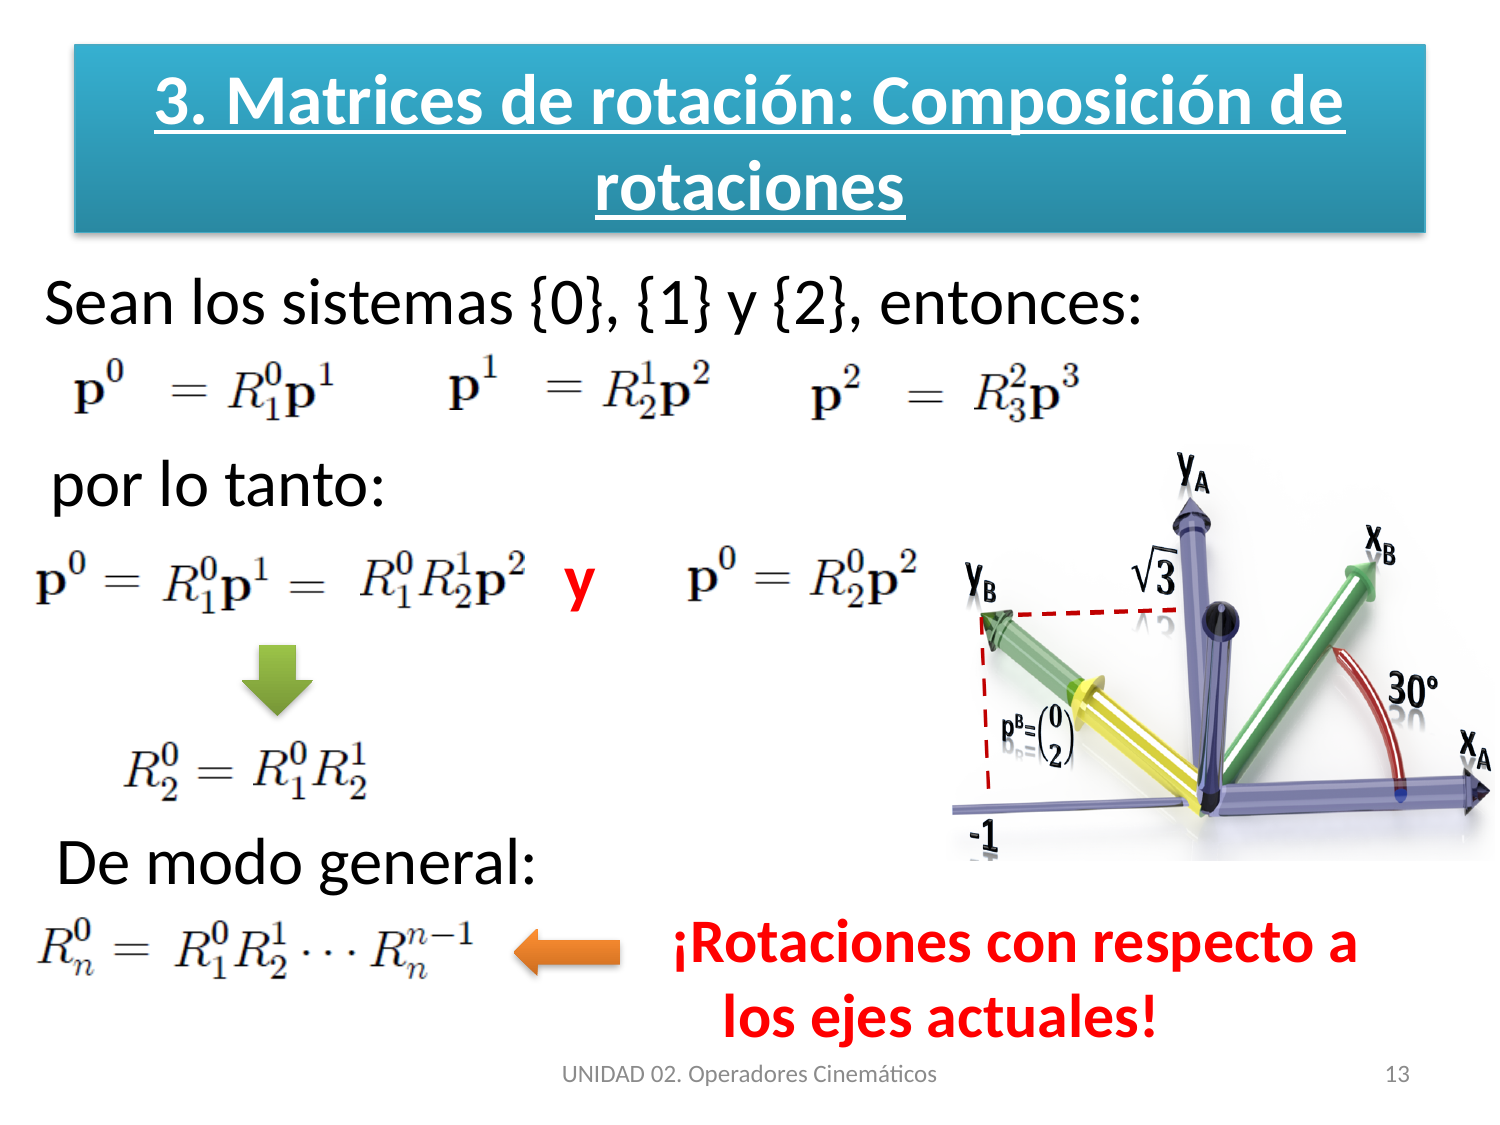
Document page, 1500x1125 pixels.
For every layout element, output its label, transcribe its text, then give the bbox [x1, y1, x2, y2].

title 3. Matrices de rotación: Composición de rotaciones [74, 44, 1426, 233]
footer UNIDAD 02. Operadores Cinemáticos [512, 1042, 988, 1103]
picture [170, 904, 481, 987]
picture [123, 739, 240, 806]
picture [253, 727, 375, 810]
picture [218, 349, 338, 422]
list Sean los sistemas {0}, {1} y {2}, entonces: [29, 250, 1380, 350]
text_box y [549, 527, 656, 627]
picture [359, 538, 525, 613]
picture [442, 349, 586, 410]
picture [64, 349, 214, 418]
picture [596, 349, 713, 424]
text_box [513, 928, 621, 976]
picture [678, 538, 794, 615]
text_box [242, 645, 313, 716]
slide_number 13 [1074, 1042, 1425, 1103]
picture [29, 904, 154, 982]
text_box De modo general: [41, 810, 739, 910]
picture [29, 538, 143, 615]
picture [808, 361, 947, 425]
picture [946, 444, 1495, 861]
picture [159, 550, 327, 617]
picture [974, 349, 1088, 424]
text_box por lo tanto: [35, 432, 420, 532]
text_box ¡Rotaciones con respecto a los ejes actuales! [655, 893, 1424, 1059]
picture [808, 538, 922, 615]
